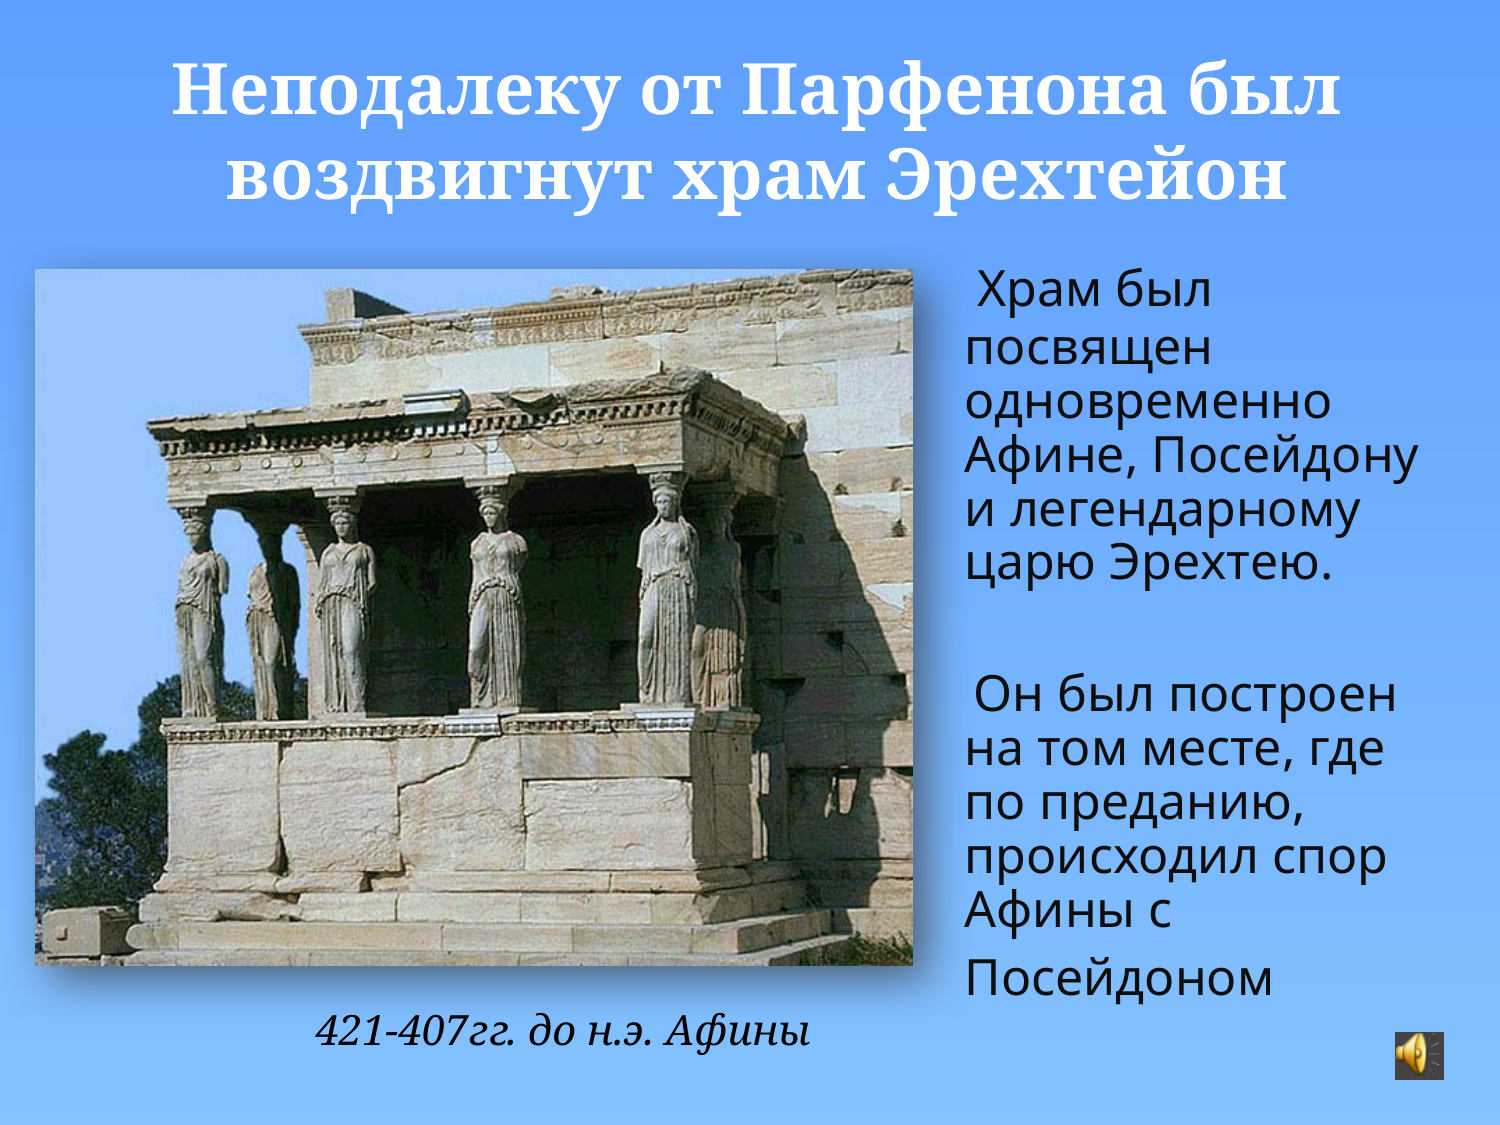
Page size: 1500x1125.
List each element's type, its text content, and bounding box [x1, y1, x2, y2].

title Неподалеку от Парфенона был воздвигнут храм Эрехтейон [82, 35, 1432, 223]
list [34, 269, 913, 967]
text_box Храм был посвящен одновременно Афине, Посейдону и легендарному царю Эрехтею. Он был построен на том месте, где по преданию, происходил спор Афины с Посейдоном [893, 241, 1467, 971]
text_box 421-407гг. до н.э. Афины [301, 1009, 848, 1061]
picture [1394, 1031, 1445, 1082]
